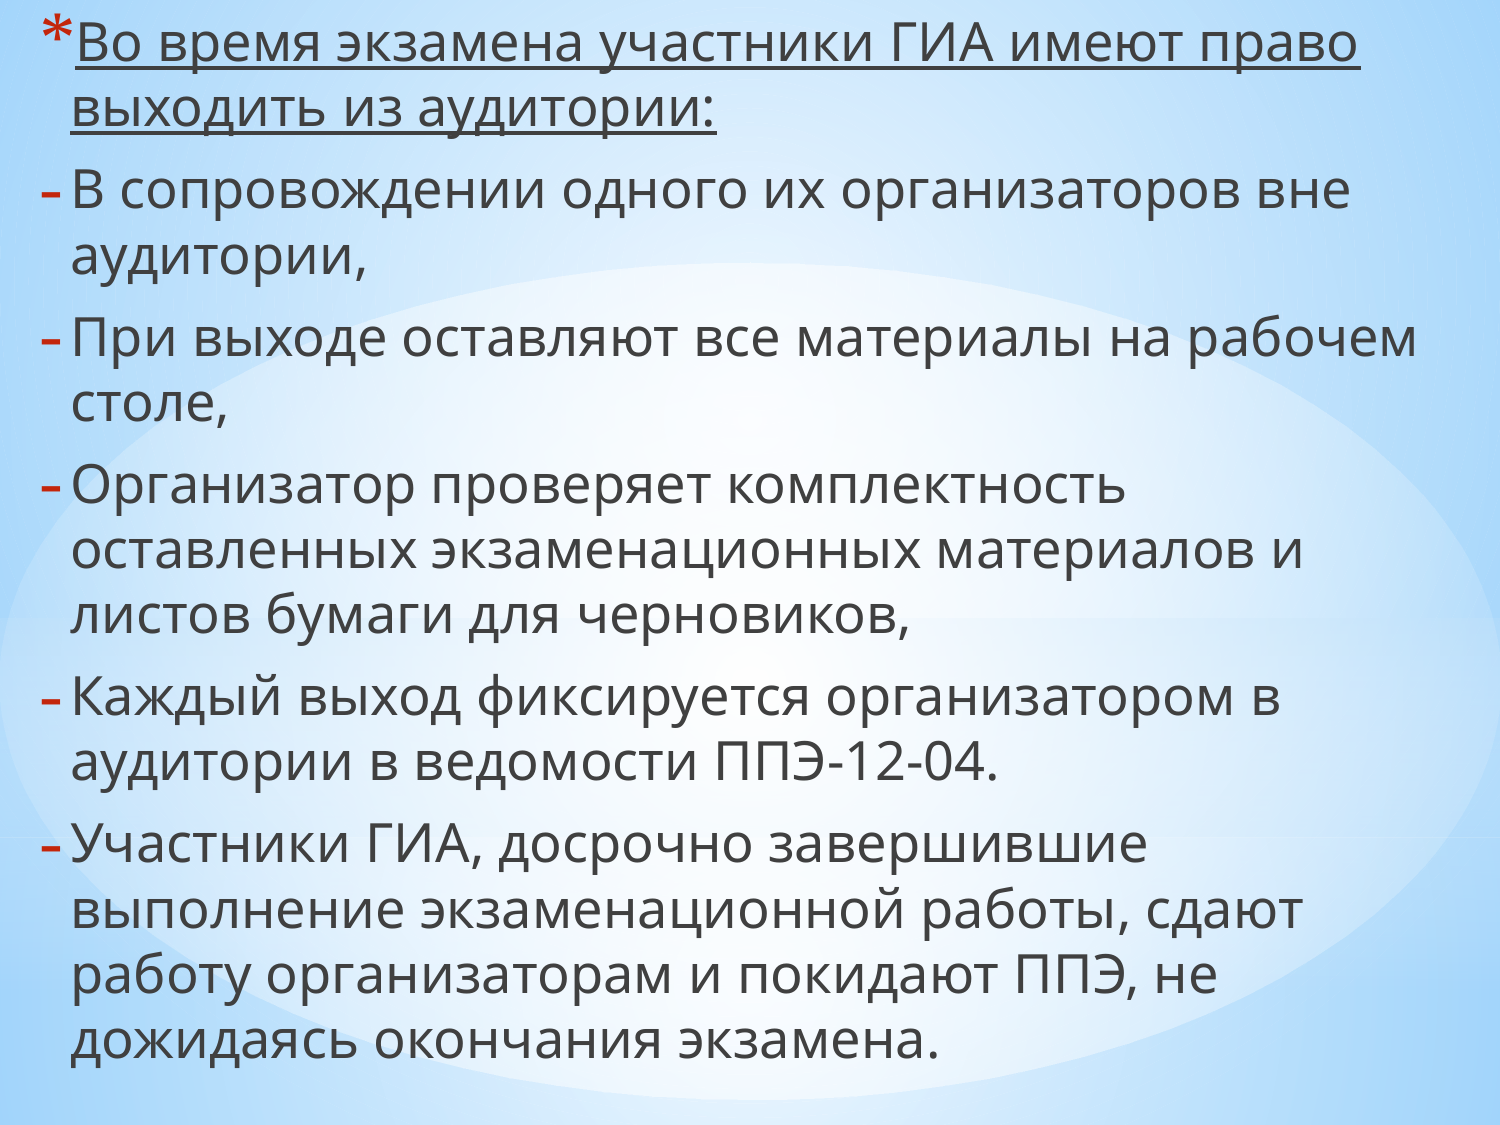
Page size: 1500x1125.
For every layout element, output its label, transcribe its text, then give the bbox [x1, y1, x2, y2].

list Во время экзамена участники ГИА имеют право выходить из аудитории: В сопровождении одного их организаторов вне аудитории, При выходе оставляют все материалы на рабочем столе, Организатор проверяет комплектность оставленных экзаменационных материалов и листов бумаги для черновиков, Каждый выход фиксируется организатором в аудитории в ведомости ППЭ-12-04. Участники ГИА, досрочно завершившие выполнение экзаменационной работы, сдают работу организаторам и покидают ППЭ, не дожидаясь окончания экзамена. [17, 0, 1483, 1106]
